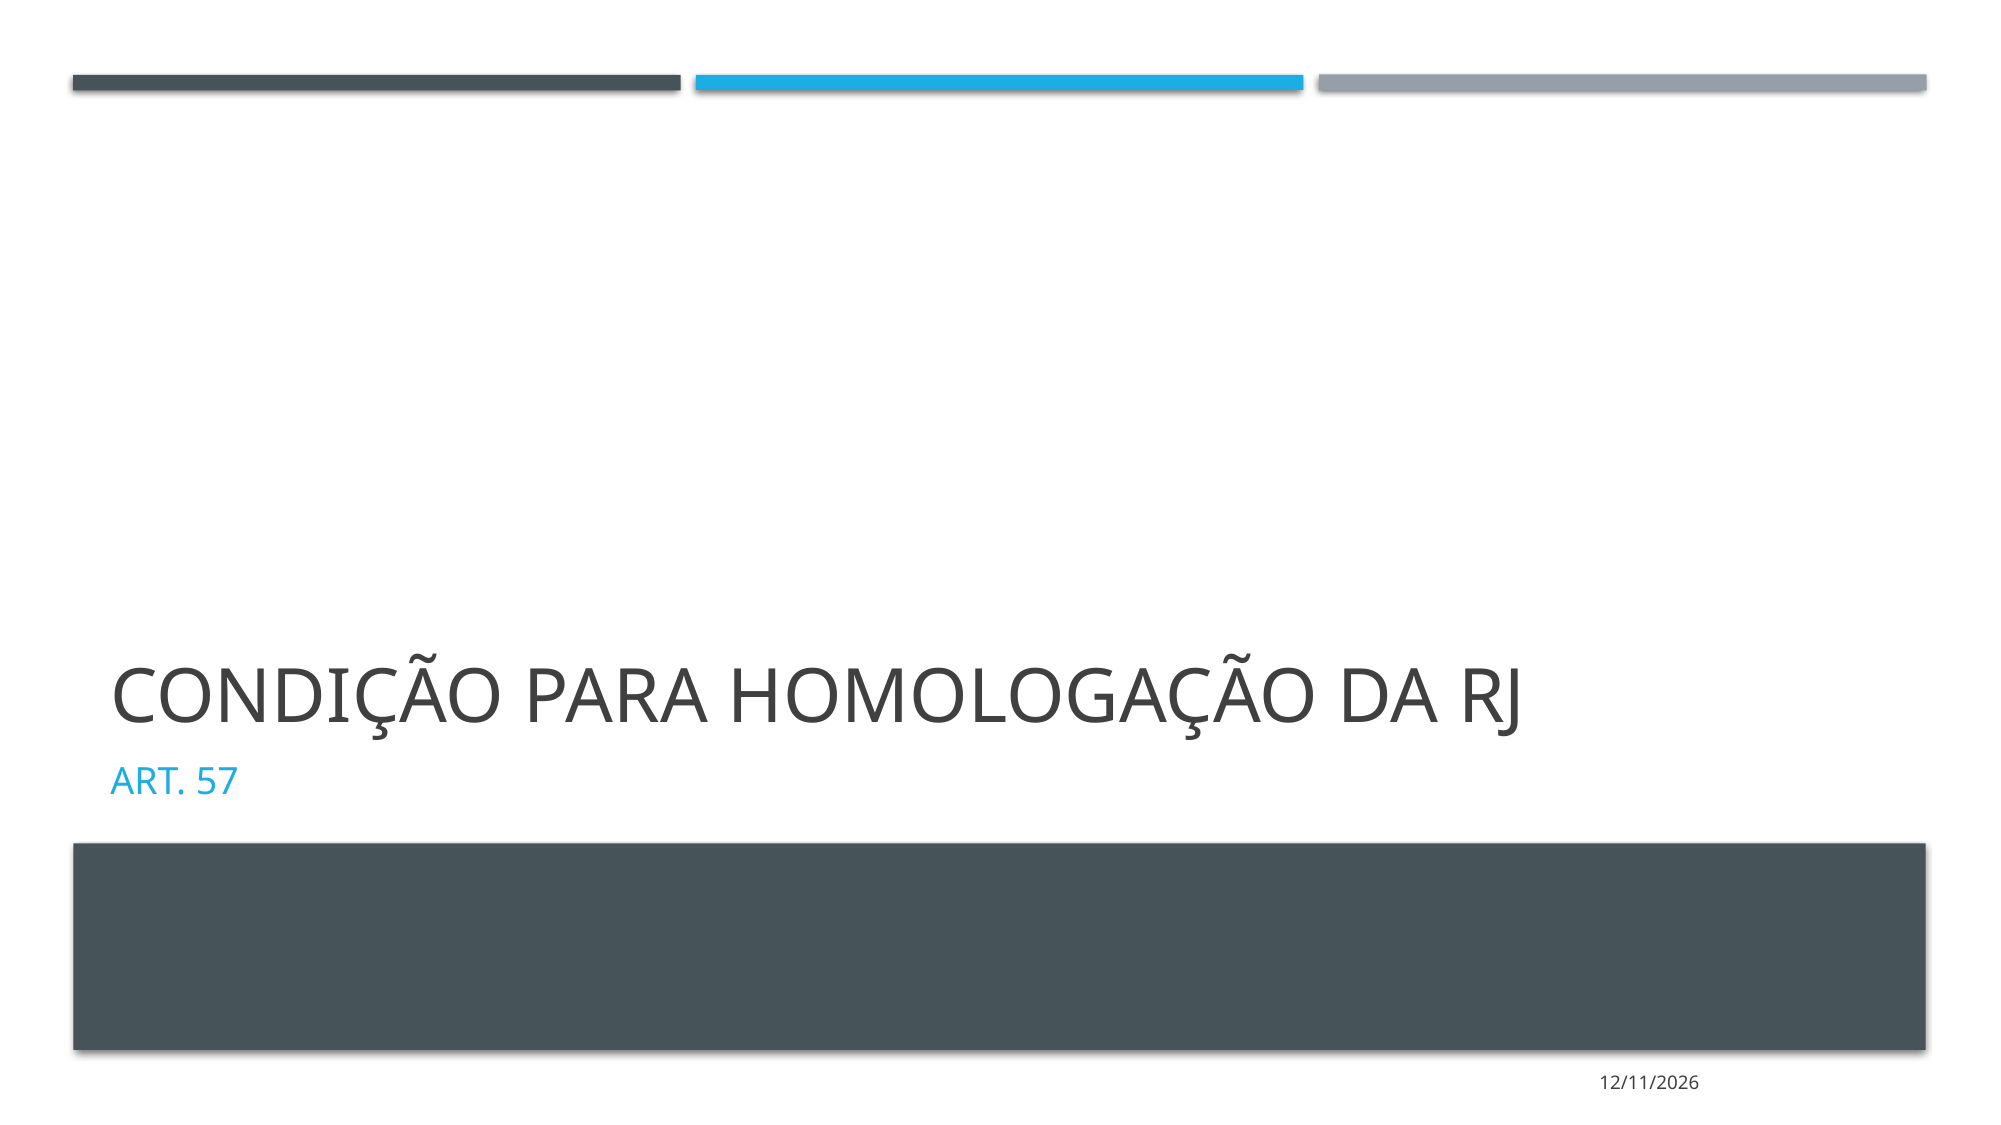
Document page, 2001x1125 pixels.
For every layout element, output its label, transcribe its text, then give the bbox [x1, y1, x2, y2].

title Condição para homologação da RJ [95, 392, 1905, 744]
list Art. 57 [95, 744, 1905, 844]
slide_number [1247, 1053, 1715, 1114]
